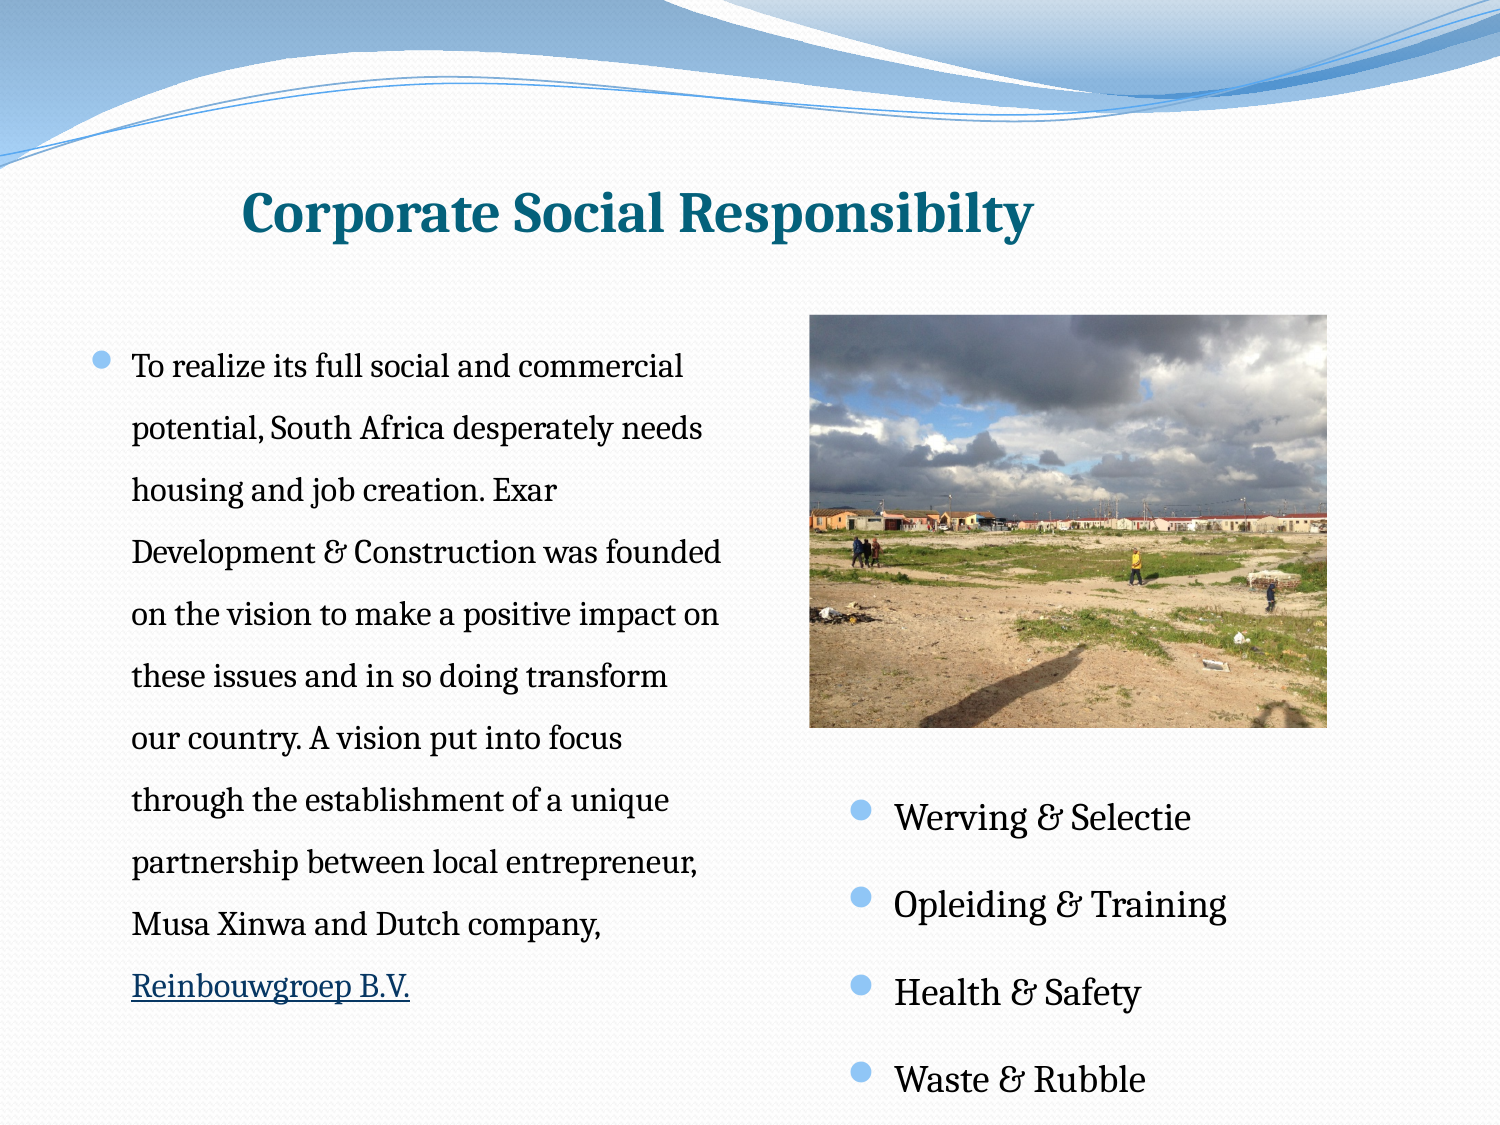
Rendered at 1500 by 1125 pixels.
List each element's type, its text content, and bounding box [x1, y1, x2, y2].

list To realize its full social and commercial potential, South Africa desperately needs housing and job creation. Exar Development & Construction was founded on the vision to make a positive impact on these issues and in so doing transform our country. A vision put into focus through the establishment of a unique partnership between local entrepreneur, Musa Xinwa and Dutch company, Reinbouwgroep B.V. [75, 314, 738, 1043]
picture [808, 314, 1327, 728]
title Corporate Social Responsibilty [242, 137, 1128, 244]
list Werving & Selectie Opleiding & Training Health & Safety Waste & Rubble [832, 751, 1360, 1125]
